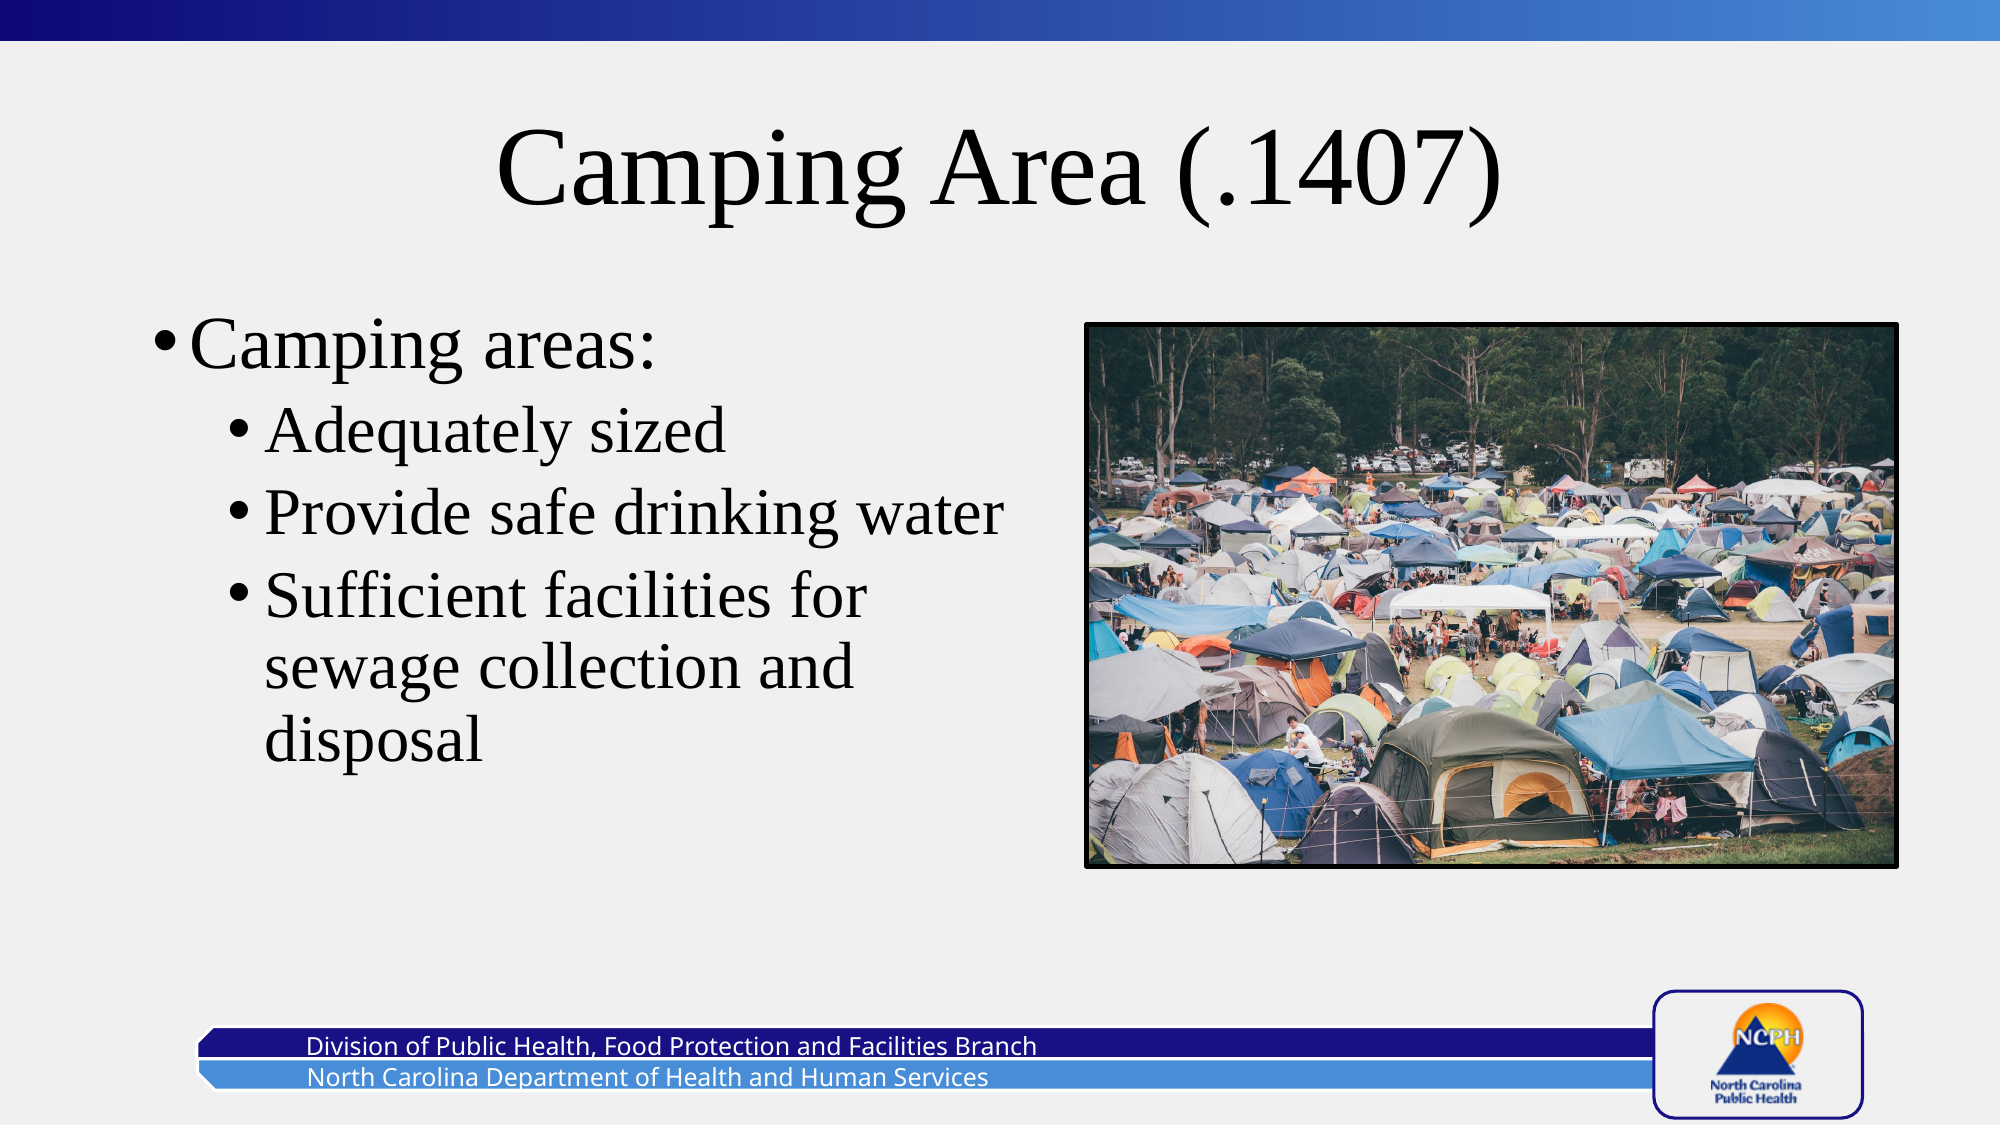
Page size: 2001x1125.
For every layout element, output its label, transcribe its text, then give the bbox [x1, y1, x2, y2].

picture [1711, 1003, 1805, 1105]
title Camping Area (.1407) [137, 59, 1863, 278]
list Camping areas: Adequately sized Provide safe drinking water Sufficient facilities for sewage collection and disposal [137, 296, 1065, 895]
picture [1088, 326, 1895, 864]
